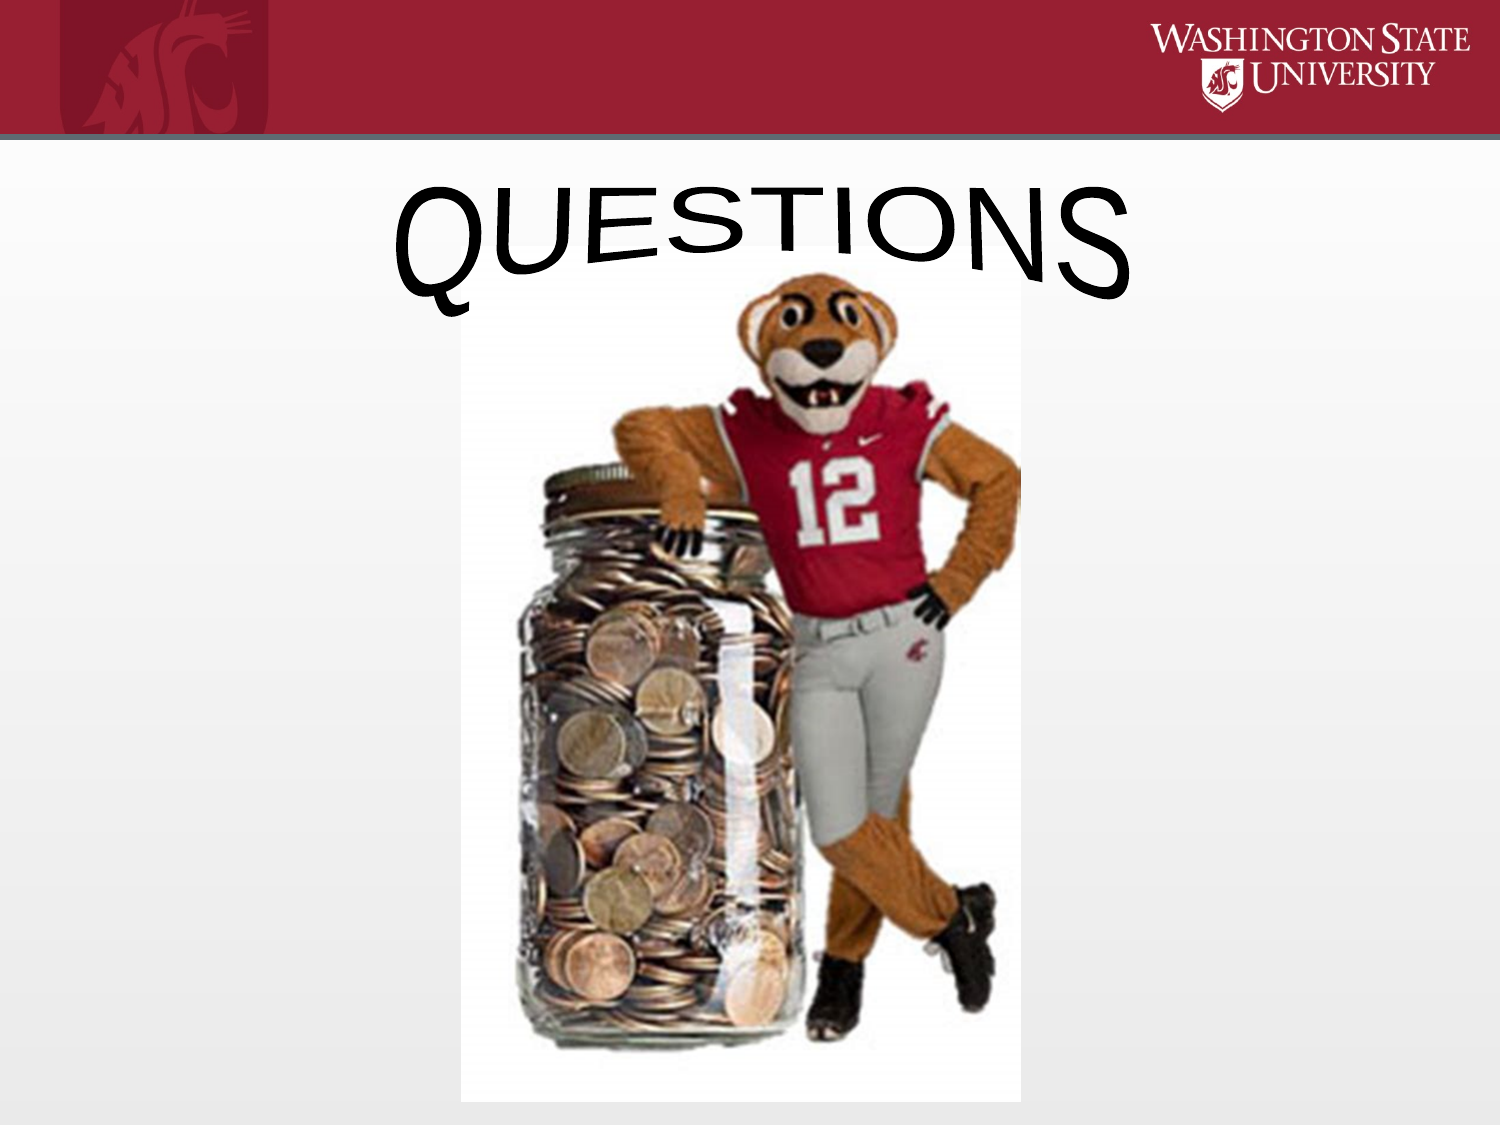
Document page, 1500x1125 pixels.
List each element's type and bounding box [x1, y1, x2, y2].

picture [460, 246, 1021, 1102]
picture [0, 0, 1500, 134]
